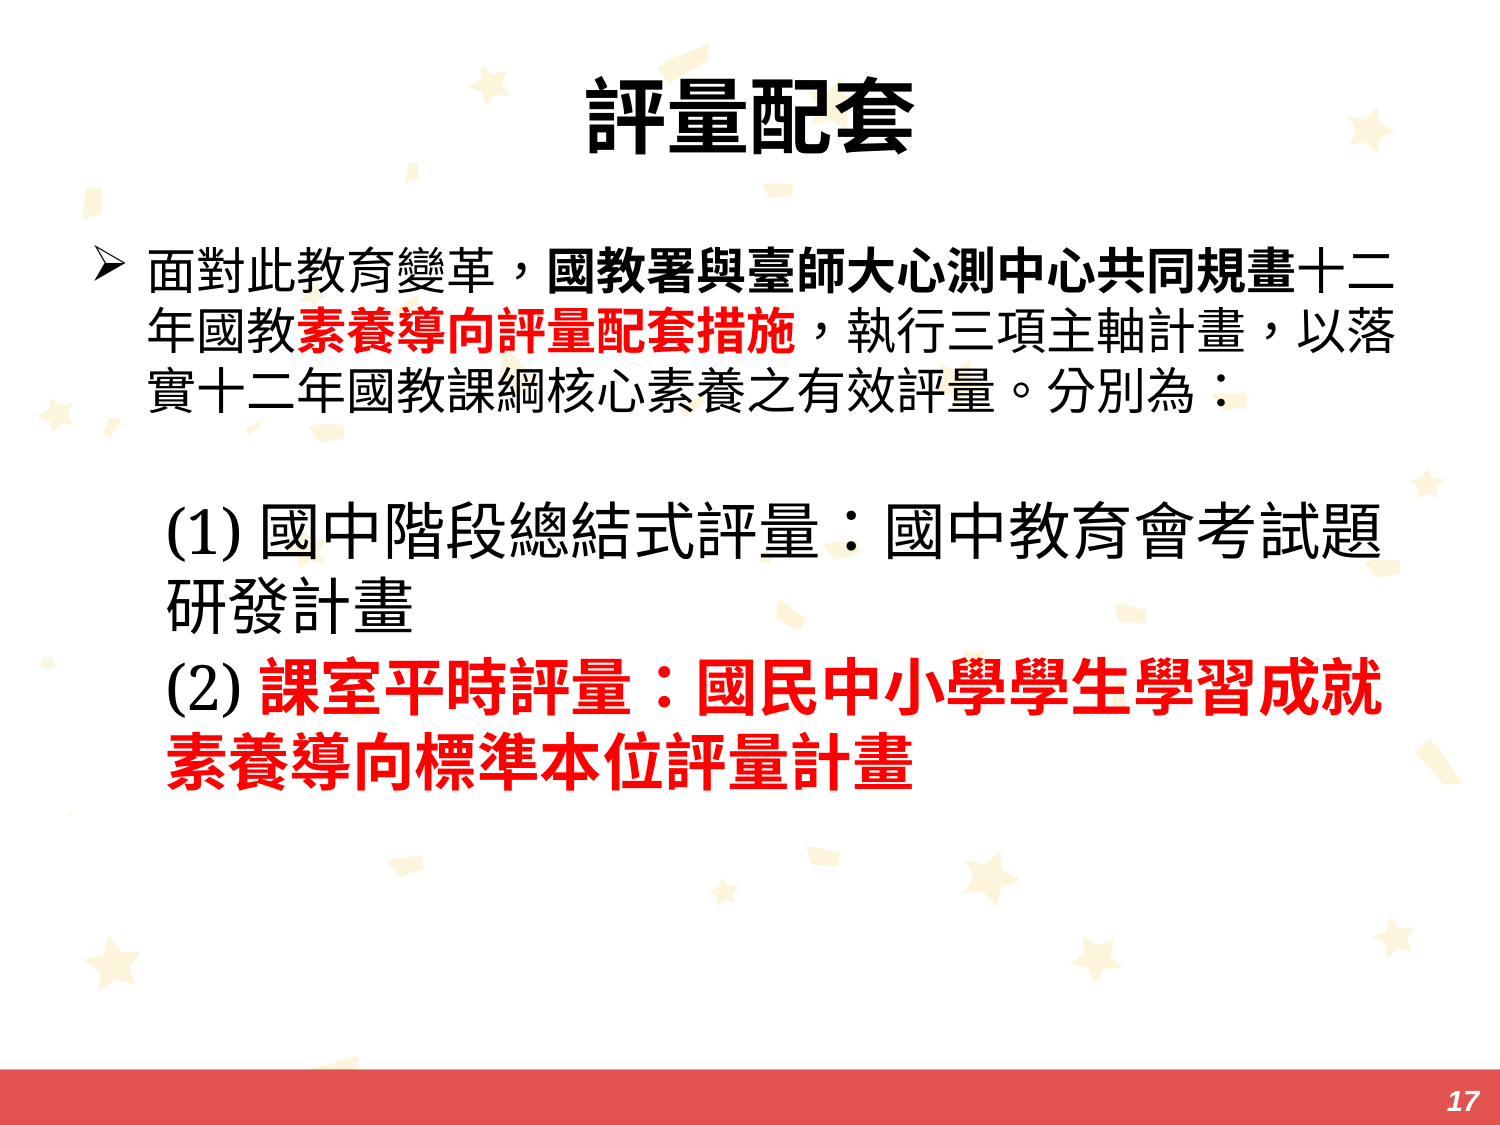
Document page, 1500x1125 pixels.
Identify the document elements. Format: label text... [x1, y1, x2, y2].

picture [0, 5, 1500, 1125]
slide_number 17 [1144, 1069, 1495, 1125]
title 評量配套 [75, 42, 1425, 197]
list 面對此教育變革，國教署與臺師大心測中心共同規畫十二年國教素養導向評量配套措施，執行三項主軸計畫，以落實十二年國教課綱核心素養之有效評量。分別為： (1)國中階段總結式評量：國中教育會考試題研發計畫 (2)課室平時評量：國民中小學學生學習成就素養導向標準本位評量計畫 [75, 231, 1425, 1012]
